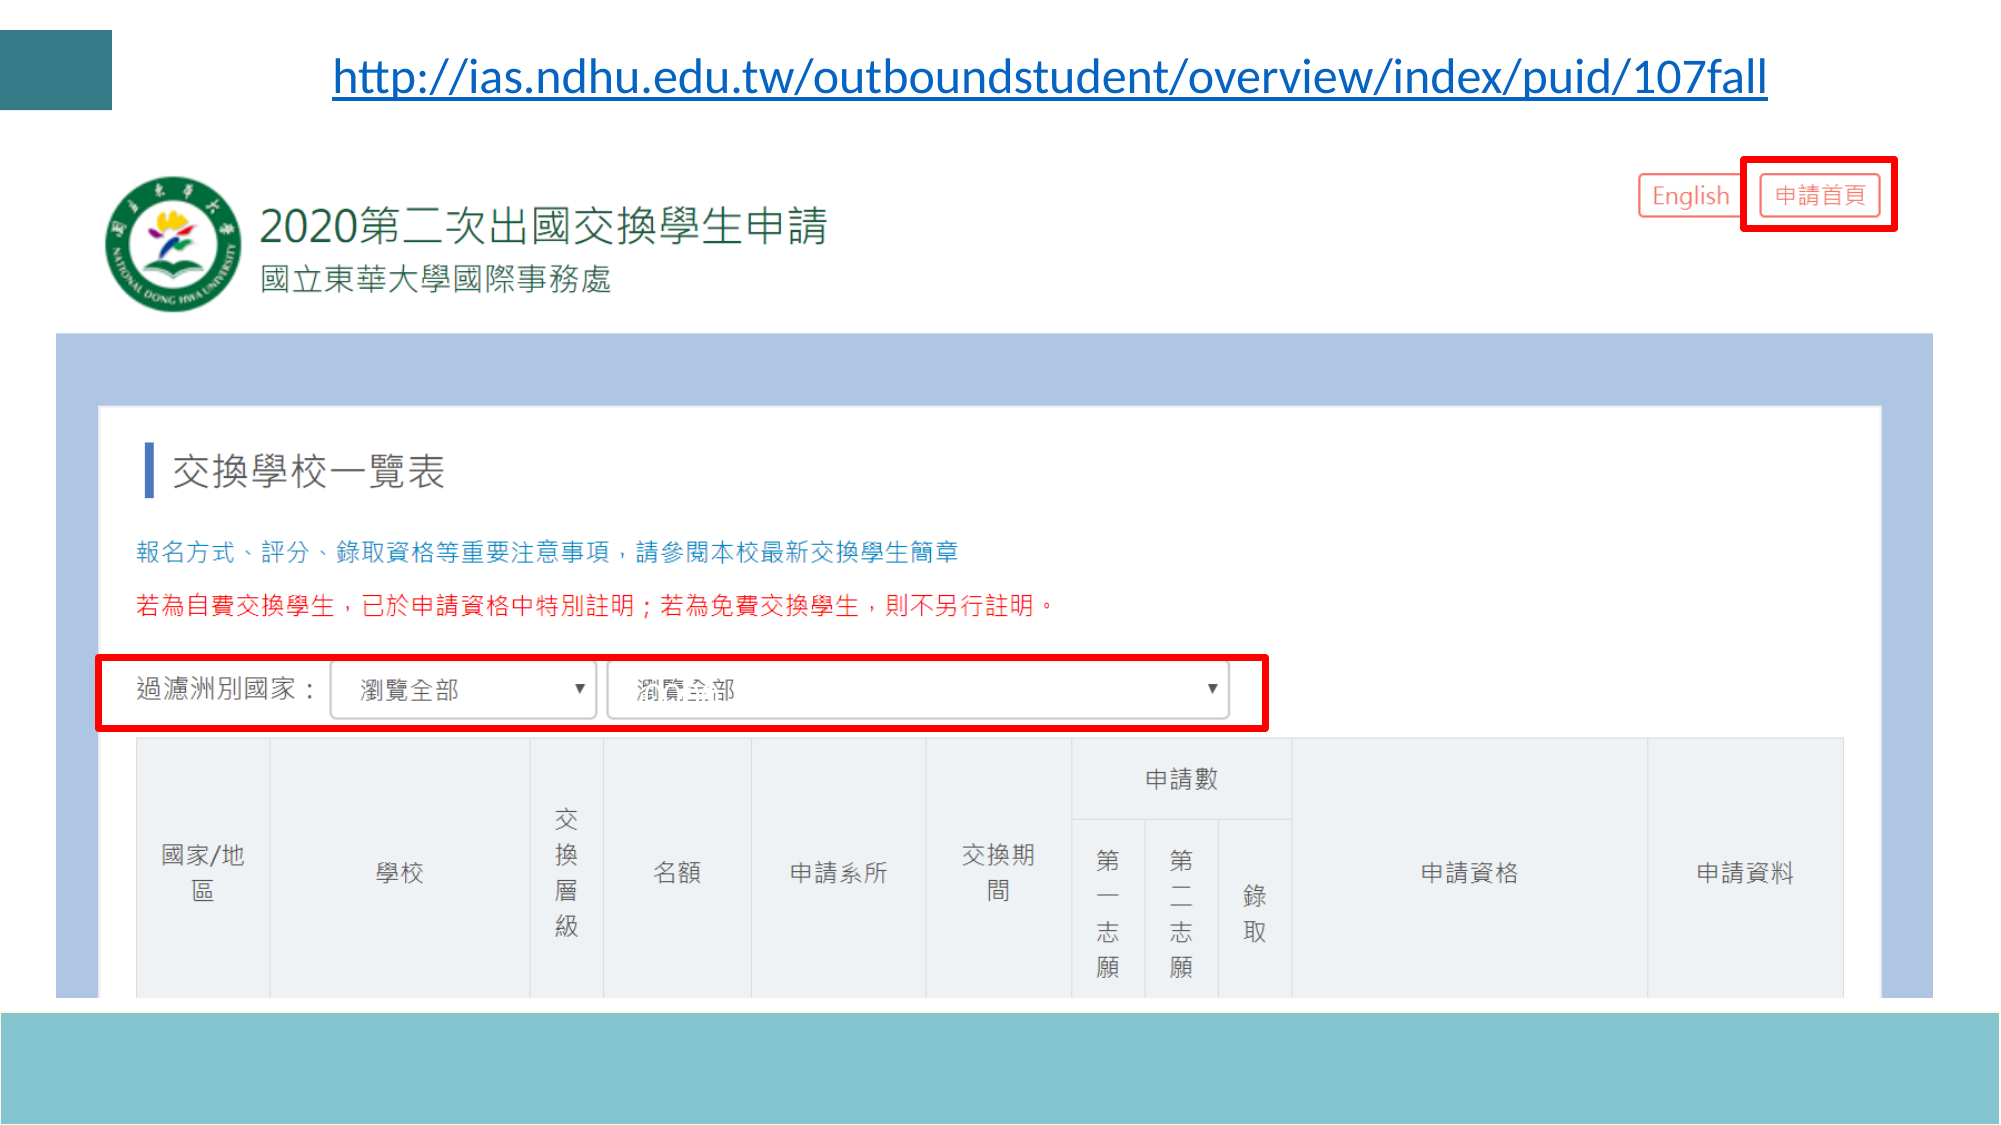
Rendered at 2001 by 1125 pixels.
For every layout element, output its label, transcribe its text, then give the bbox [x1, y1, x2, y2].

text_box [0, 30, 112, 111]
picture [55, 162, 1933, 999]
text_box http://ias.ndhu.edu.tw/outboundstudent/overview/index/puid/107fall [317, 36, 1784, 112]
text_box [0, 1011, 2000, 1125]
text_box [1742, 157, 1897, 162]
